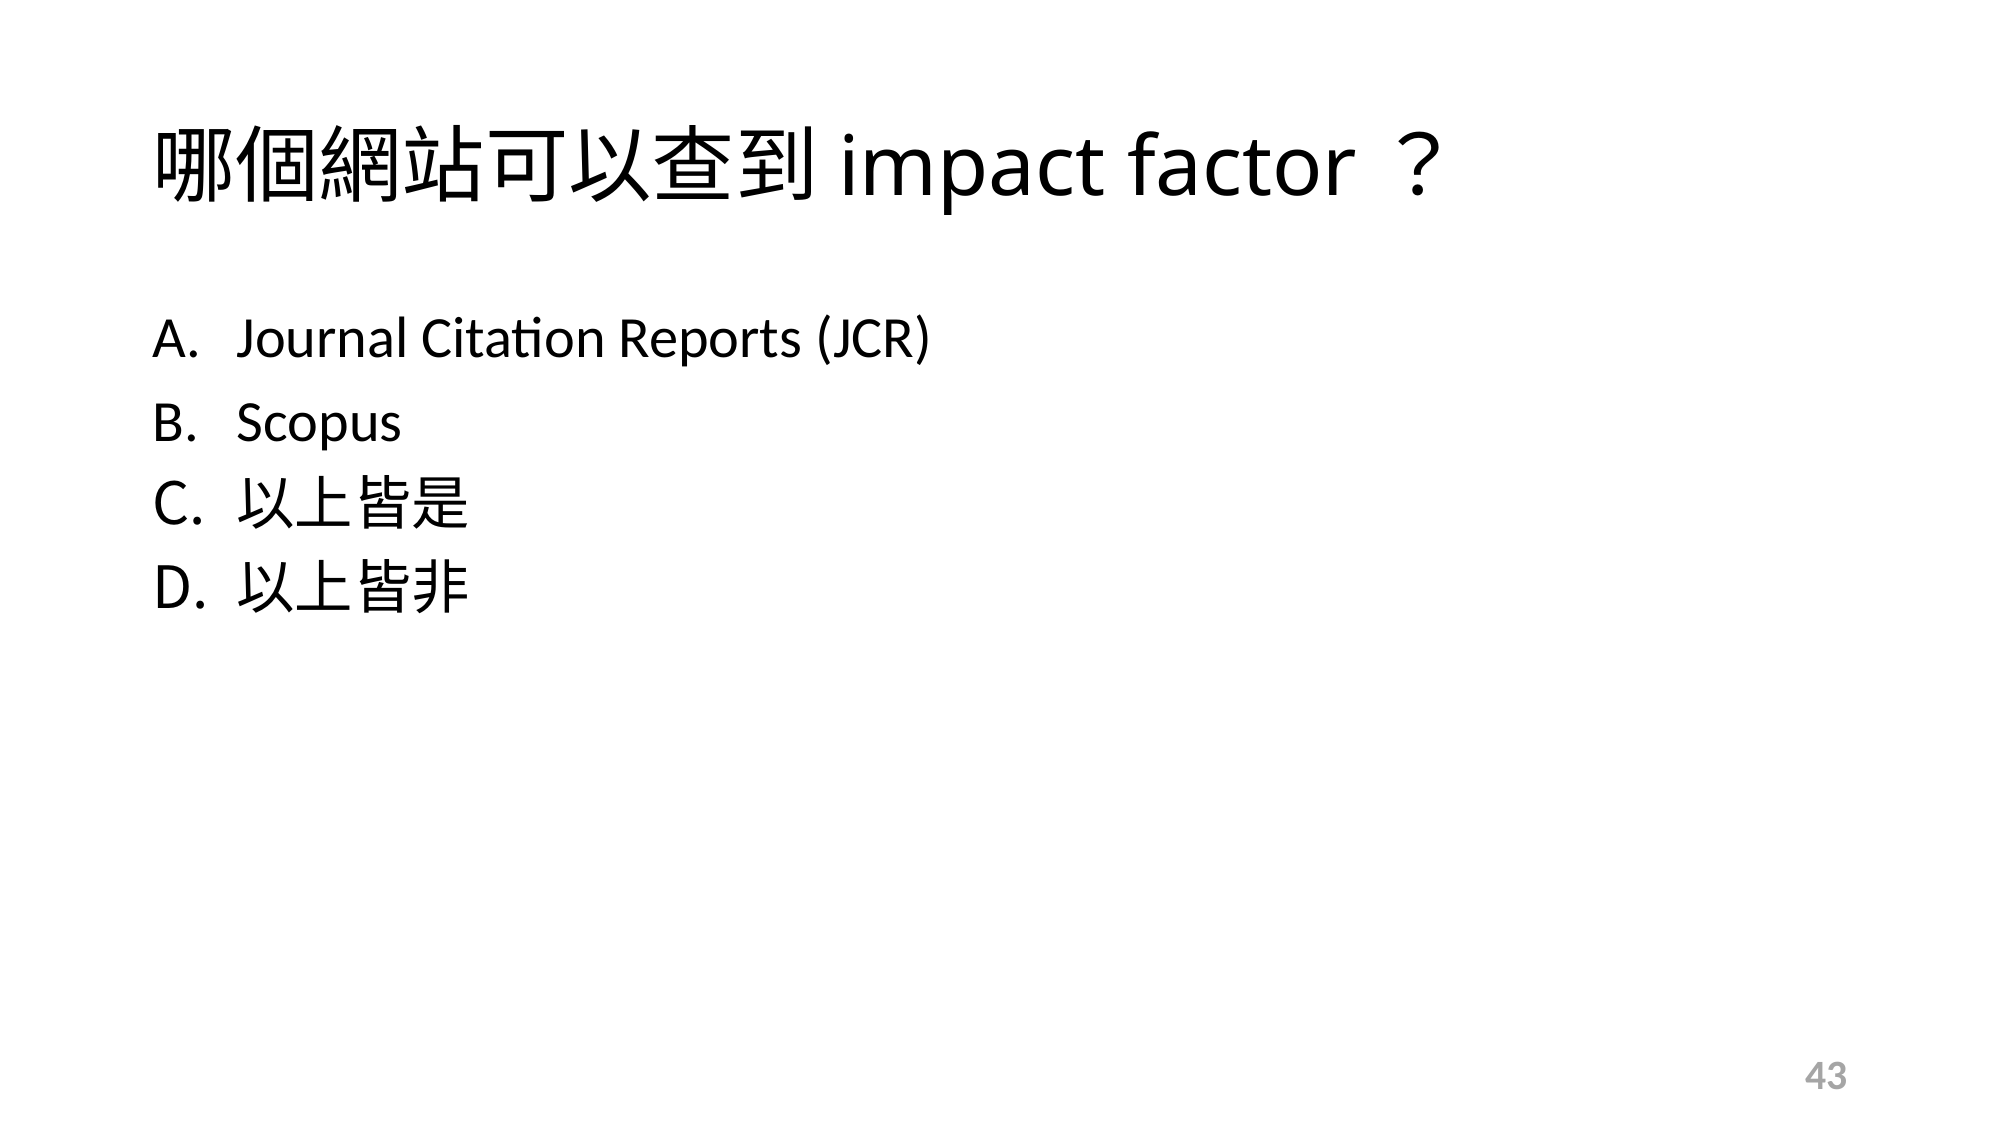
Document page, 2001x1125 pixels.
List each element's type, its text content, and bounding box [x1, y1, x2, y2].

slide_number 43 [1412, 1042, 1863, 1103]
title 哪個網站可以查到impact factor？ [137, 59, 1863, 278]
list Journal Citation Reports (JCR) Scopus 以上皆是 以上皆非 [137, 299, 1863, 1014]
